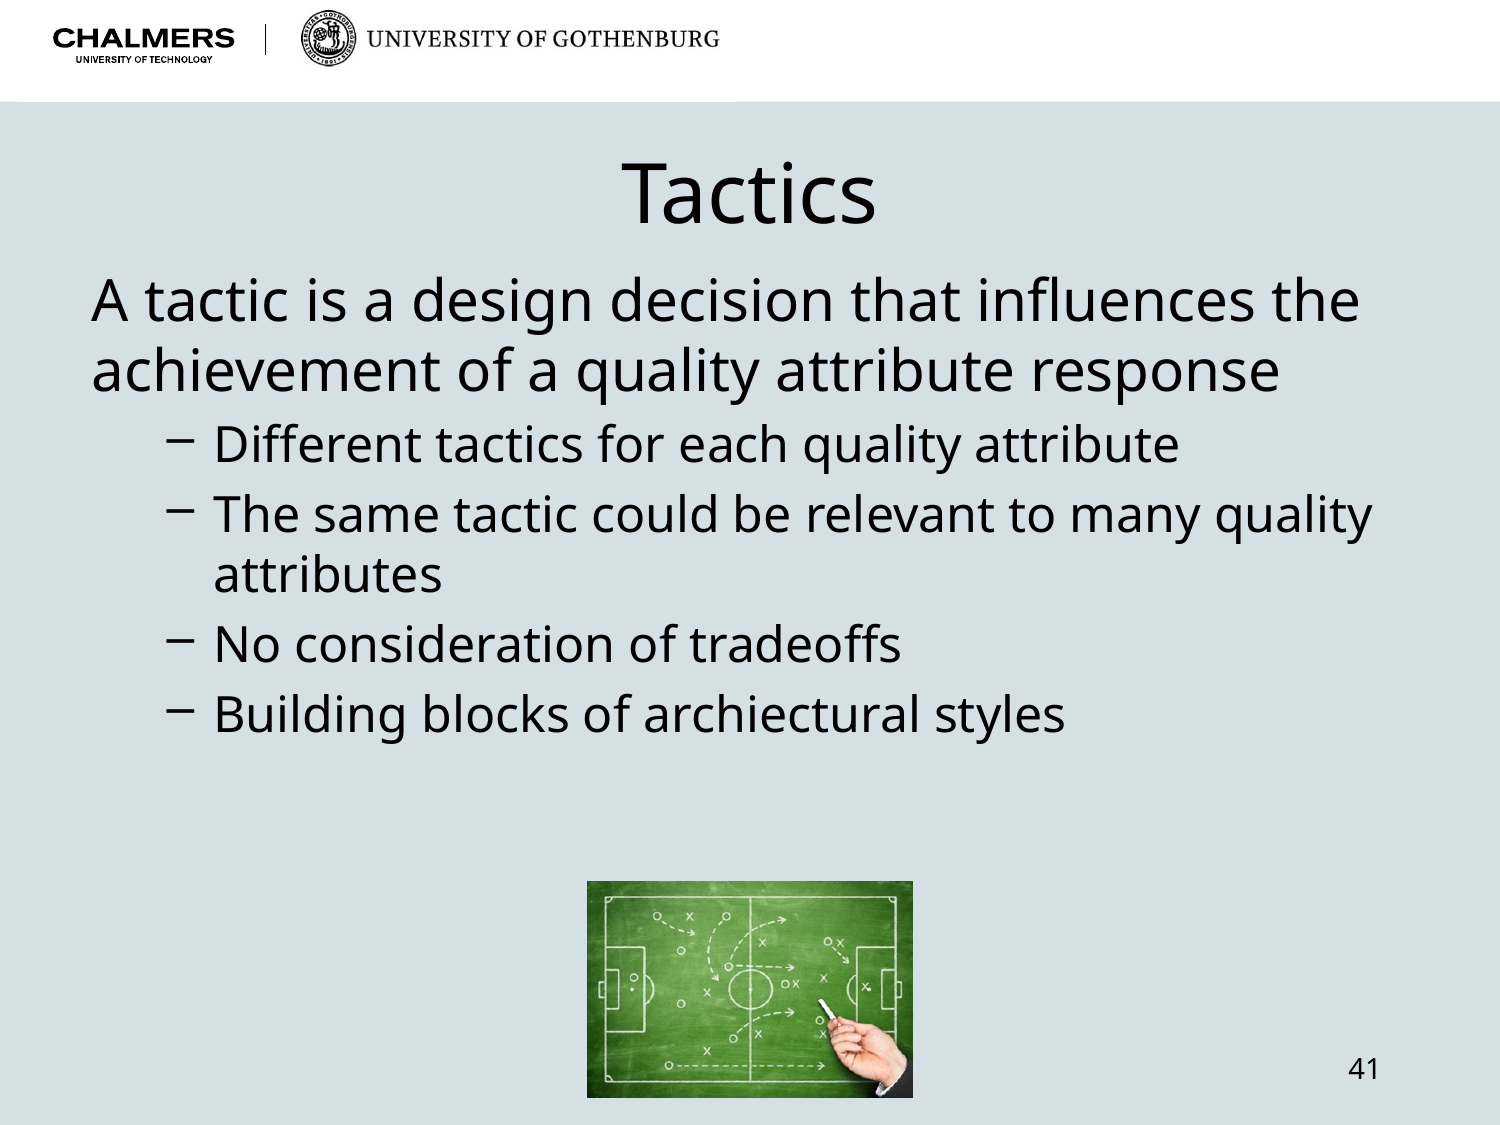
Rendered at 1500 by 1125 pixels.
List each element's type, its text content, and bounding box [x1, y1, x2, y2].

picture [64, 31, 1500, 119]
picture [587, 881, 913, 1099]
picture [0, 0, 720, 96]
title Tactics [112, 113, 1388, 255]
slide_number 41 [1059, 1042, 1397, 1103]
list A tactic is a design decision that influences the achievement of a quality attribute response Different tactics for each quality attribute The same tactic could be relevant to many quality attributes No consideration of tradeoffs Building blocks of archiectural styles [76, 255, 1424, 1071]
